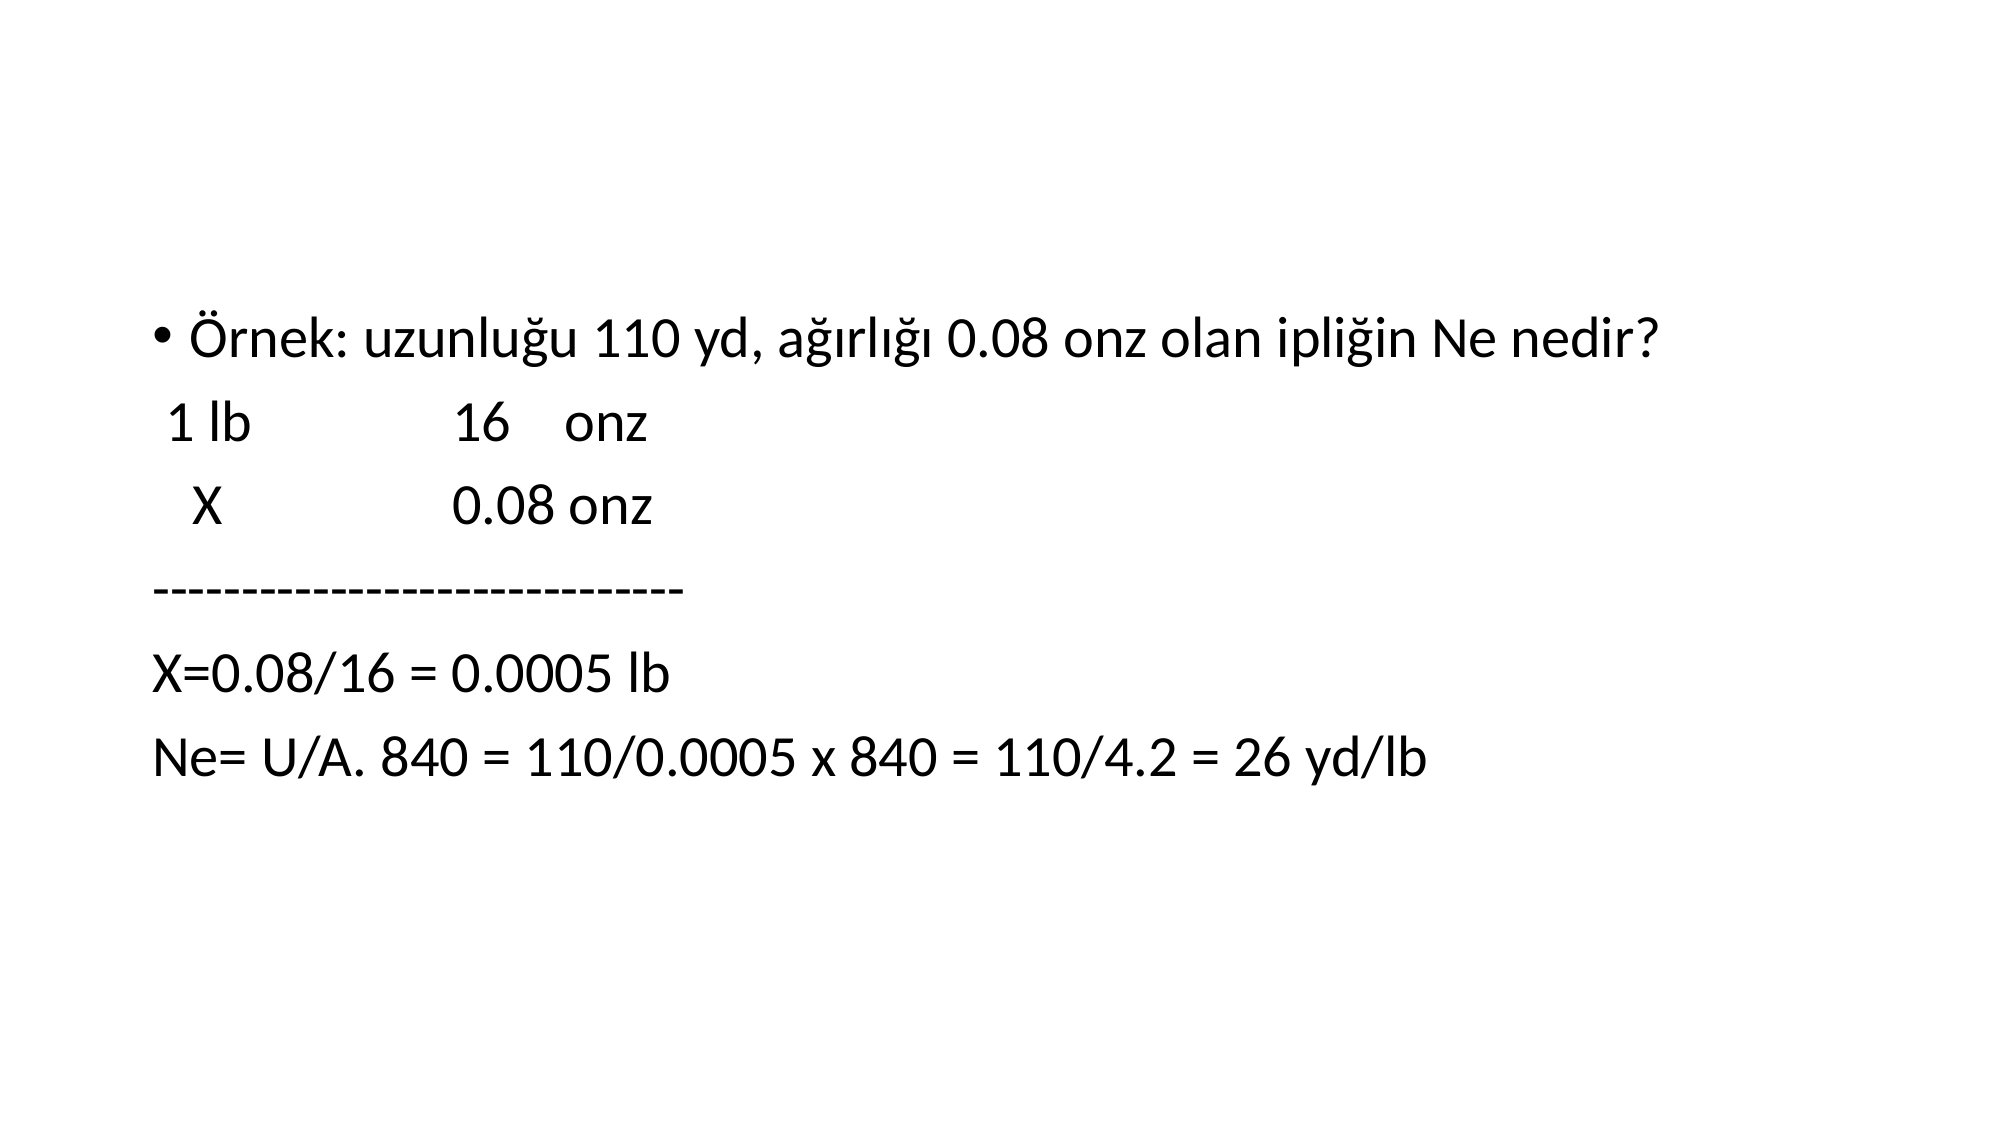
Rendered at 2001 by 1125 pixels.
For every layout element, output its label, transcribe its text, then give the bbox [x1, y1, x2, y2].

list Örnek: uzunluğu 110 yd, ağırlığı 0.08 onz olan ipliğin Ne nedir? 1 lb 16 onz X 0.08 onz ------------------------------ X=0.08/16 = 0.0005 lb Ne= U/A. 840 = 110/0.0005 x 840 = 110/4.2 = 26 yd/lb [137, 299, 1863, 1014]
